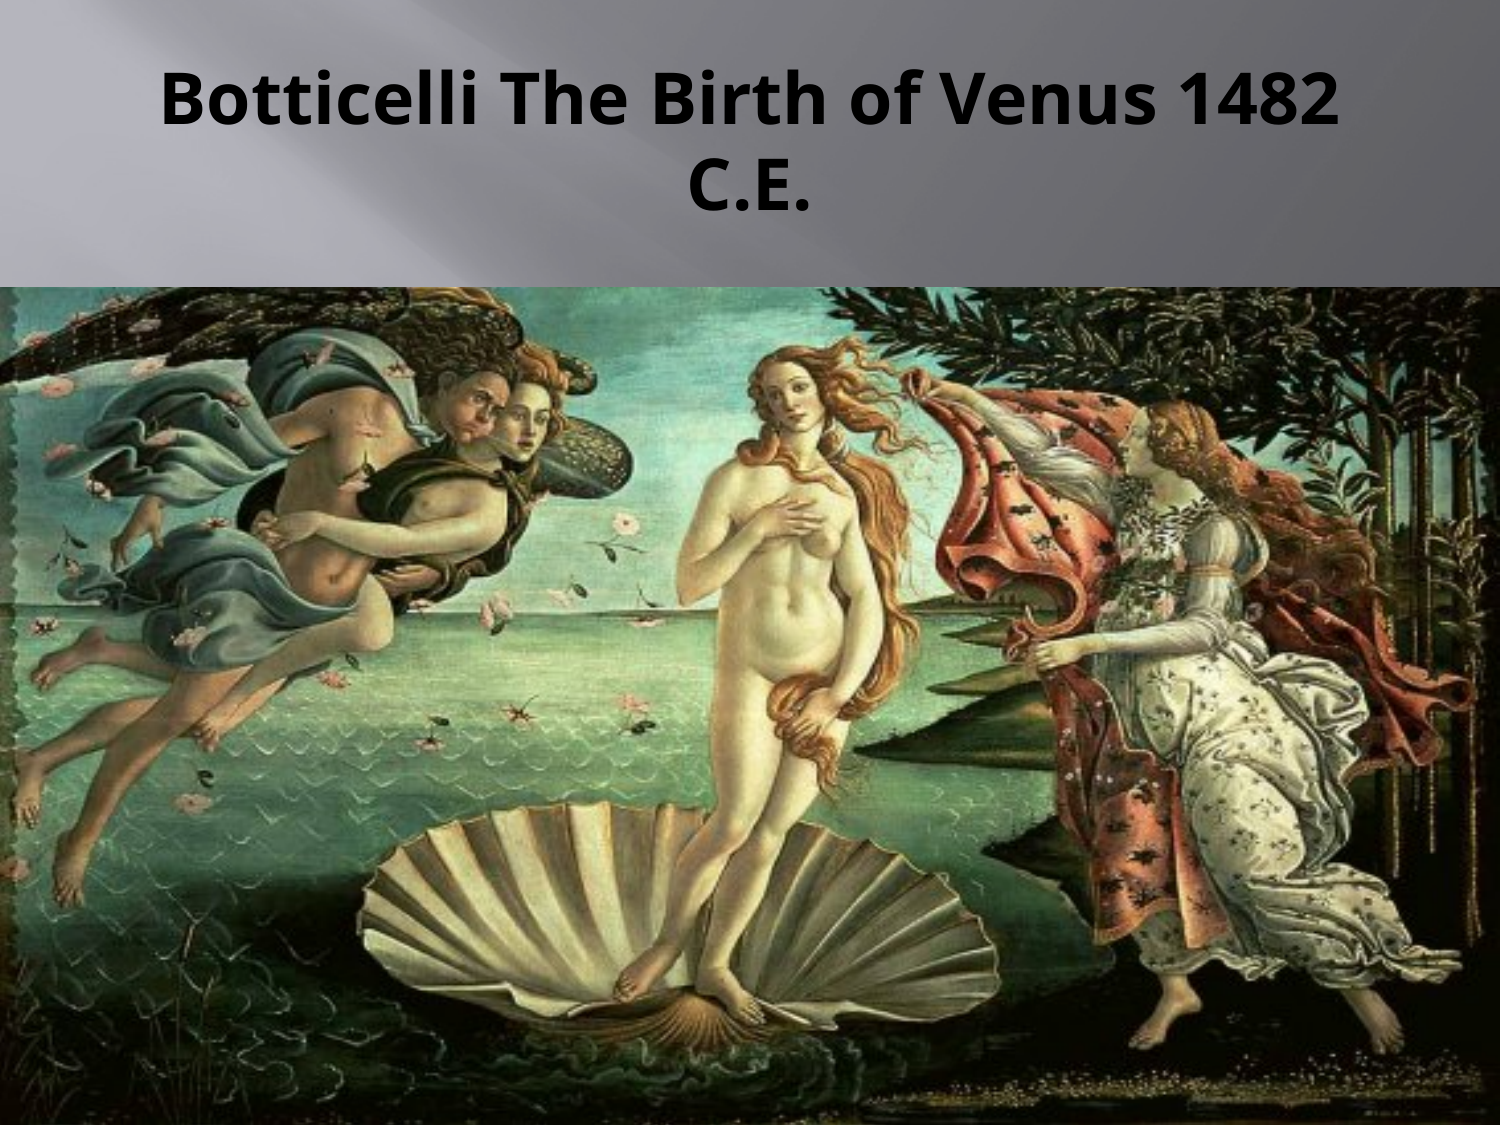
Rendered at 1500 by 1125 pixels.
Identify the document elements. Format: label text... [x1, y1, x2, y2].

picture [0, 287, 1500, 1125]
title Botticelli The Birth of Venus 1482 C.E. [75, 45, 1425, 233]
